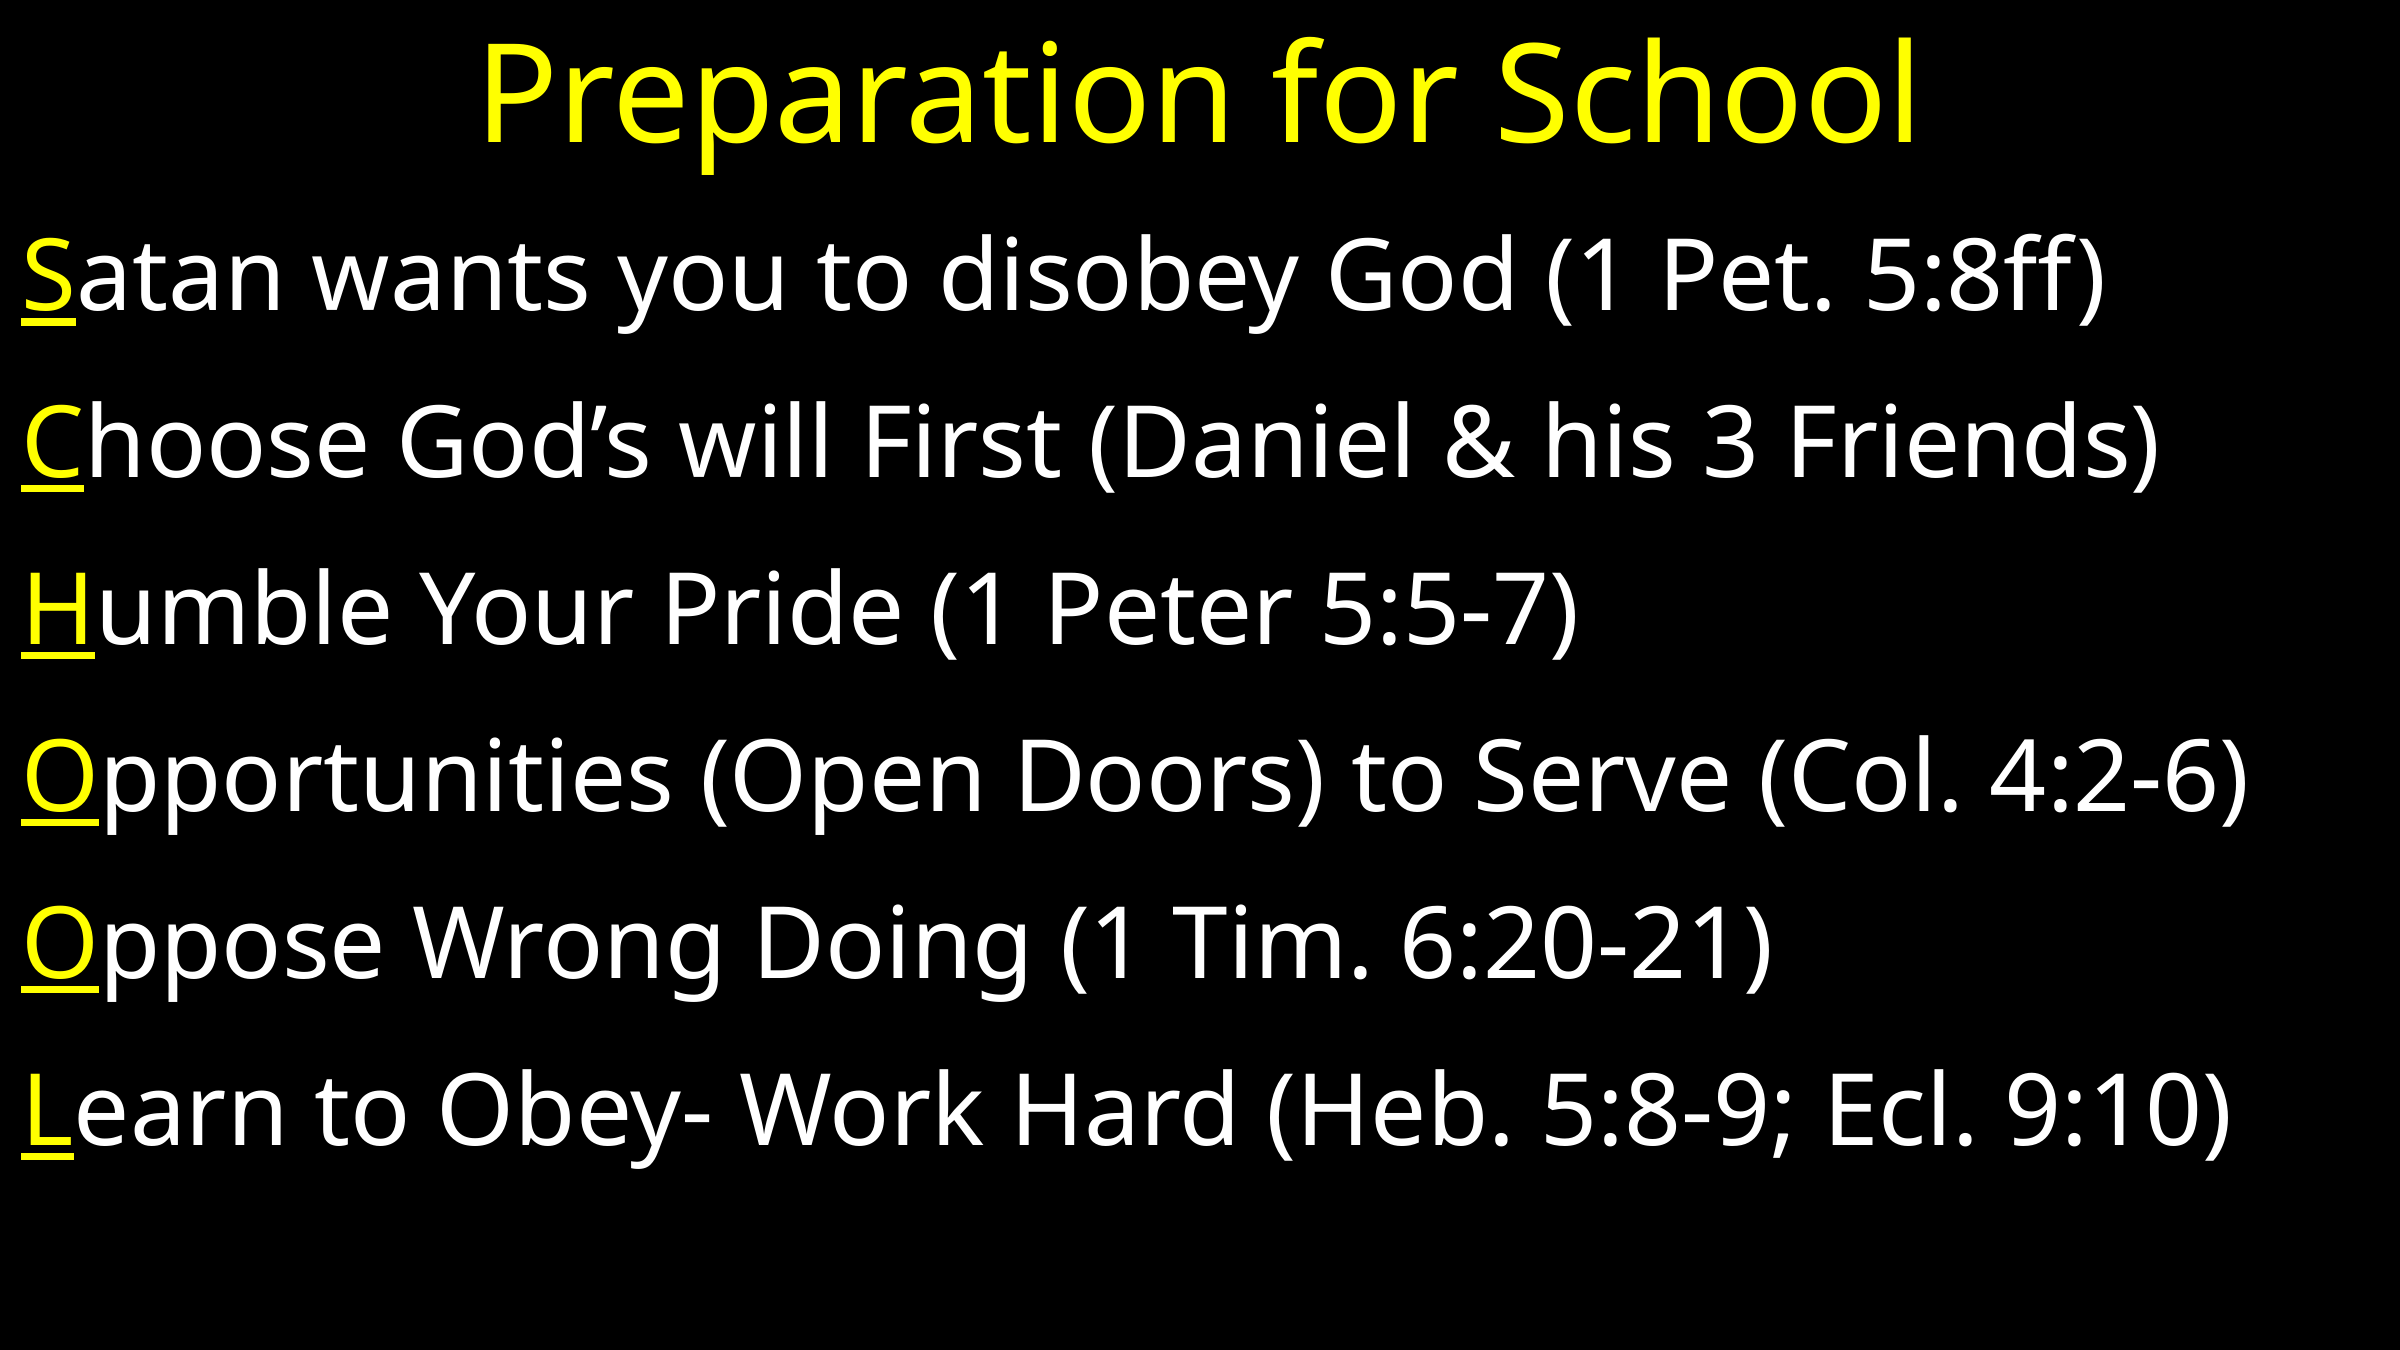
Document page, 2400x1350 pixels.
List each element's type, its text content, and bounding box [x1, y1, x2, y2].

list Satan wants you to disobey God (1 Pet. 5:8ff) Choose God’s will First (Daniel & his 3 Friends) Humble Your Pride (1 Peter 5:5-7) Opportunities (Open Doors) to Serve (Col. 4:2-6) Oppose Wrong Doing (1 Tim. 6:20-21) Learn to Obey- Work Hard (Heb. 5:8-9; Ecl. 9:10) [0, 200, 2400, 1350]
title Preparation for School [0, 0, 2400, 175]
